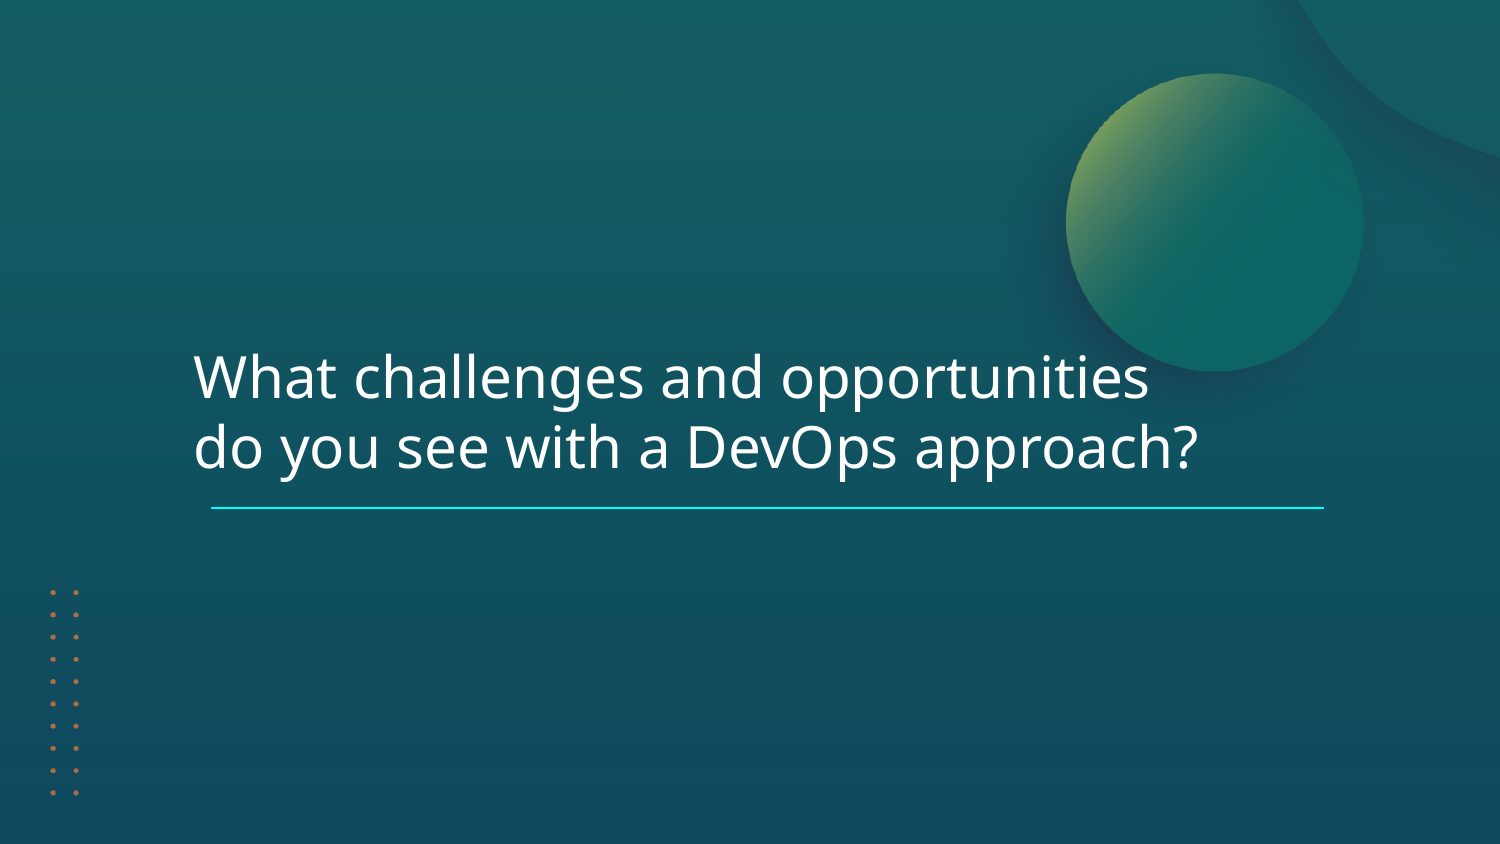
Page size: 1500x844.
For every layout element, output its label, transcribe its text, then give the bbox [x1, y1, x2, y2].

picture [0, 0, 1500, 844]
title What challenges and opportunities do you see with a DevOps approach? [178, 257, 1224, 495]
